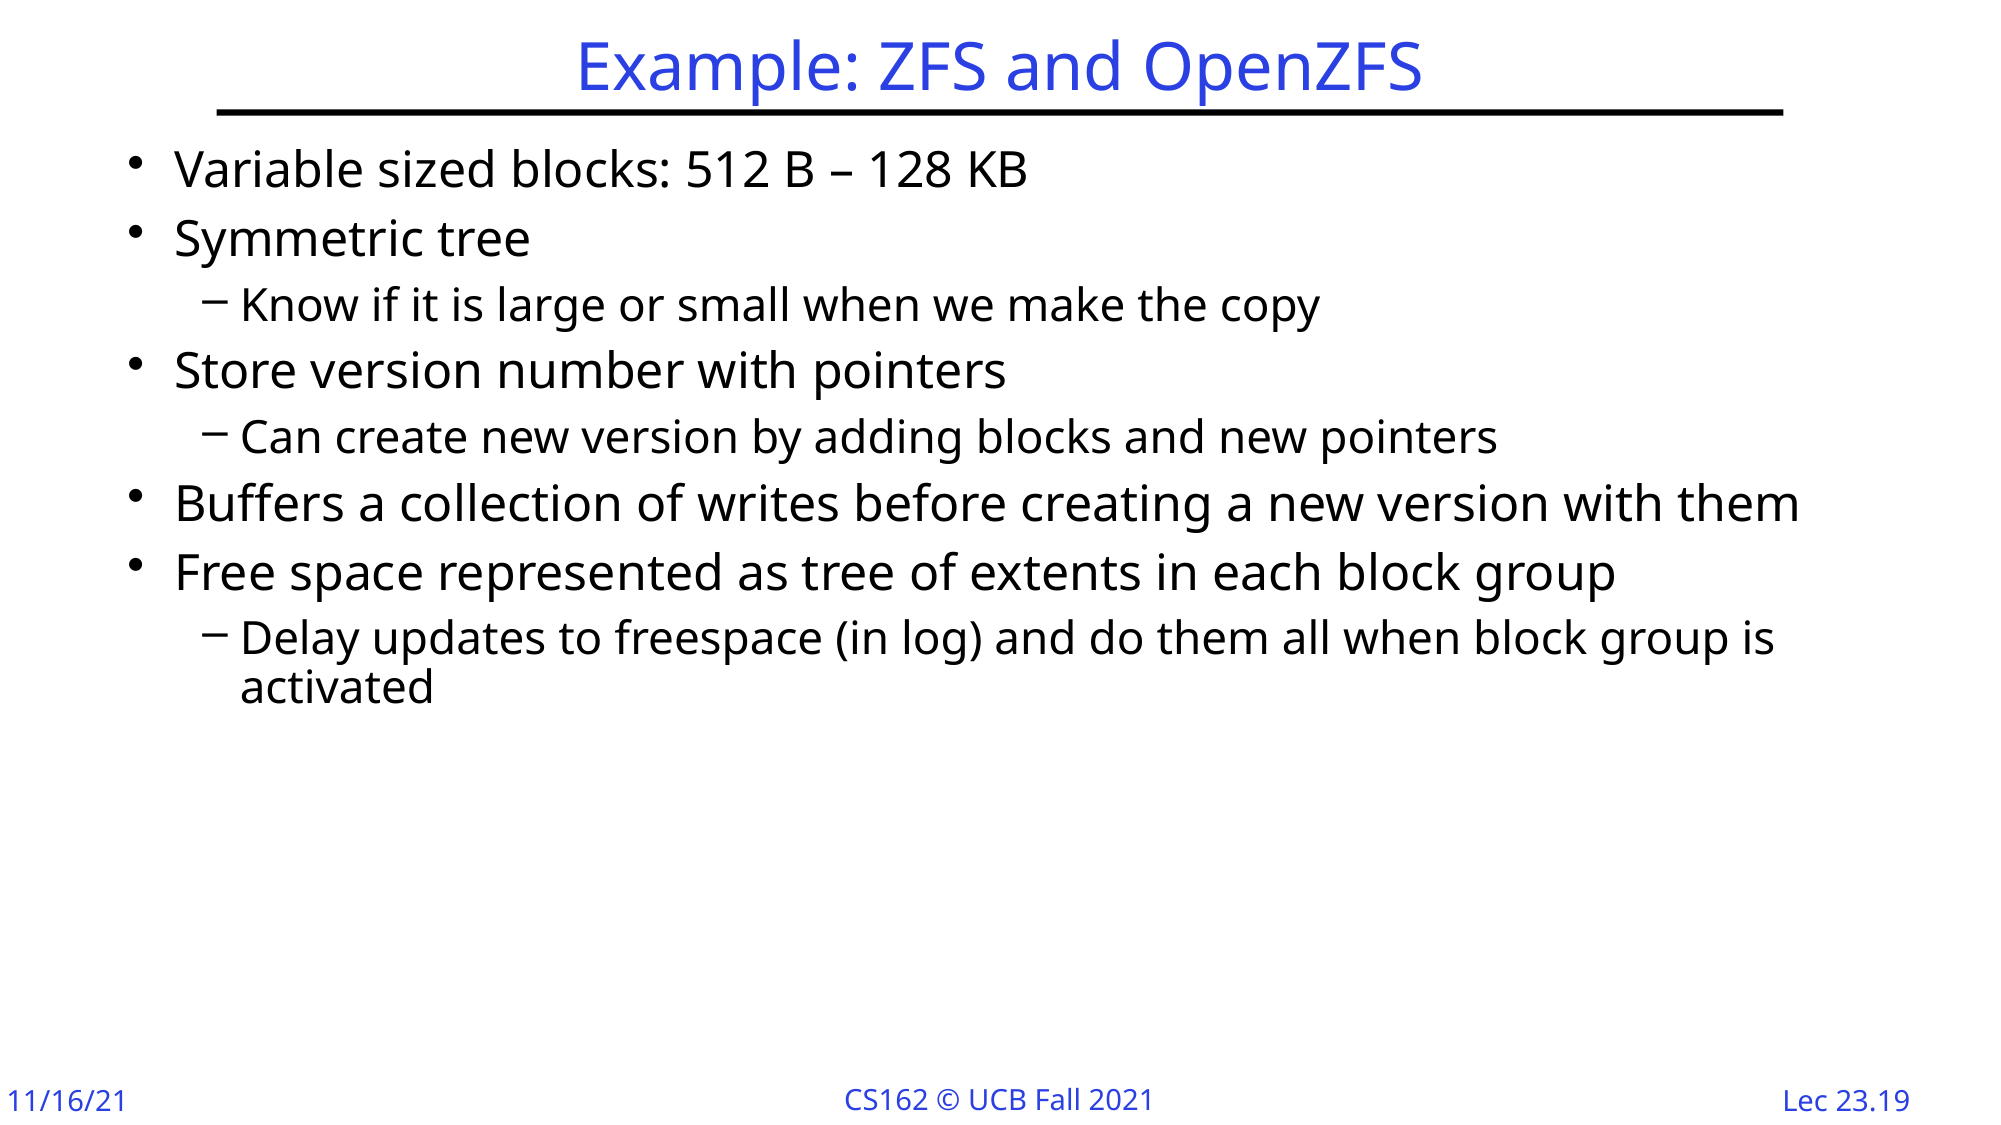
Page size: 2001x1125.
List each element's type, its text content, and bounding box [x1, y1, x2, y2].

title Example: ZFS and OpenZFS [216, 24, 1784, 113]
list Variable sized blocks: 512 B – 128 KB Symmetric tree Know if it is large or small when we make the copy Store version number with pointers Can create new version by adding blocks and new pointers Buffers a collection of writes before creating a new version with them Free space represented as tree of extents in each block group Delay updates to freespace (in log) and do them all when block group is activated [112, 137, 1913, 1063]
